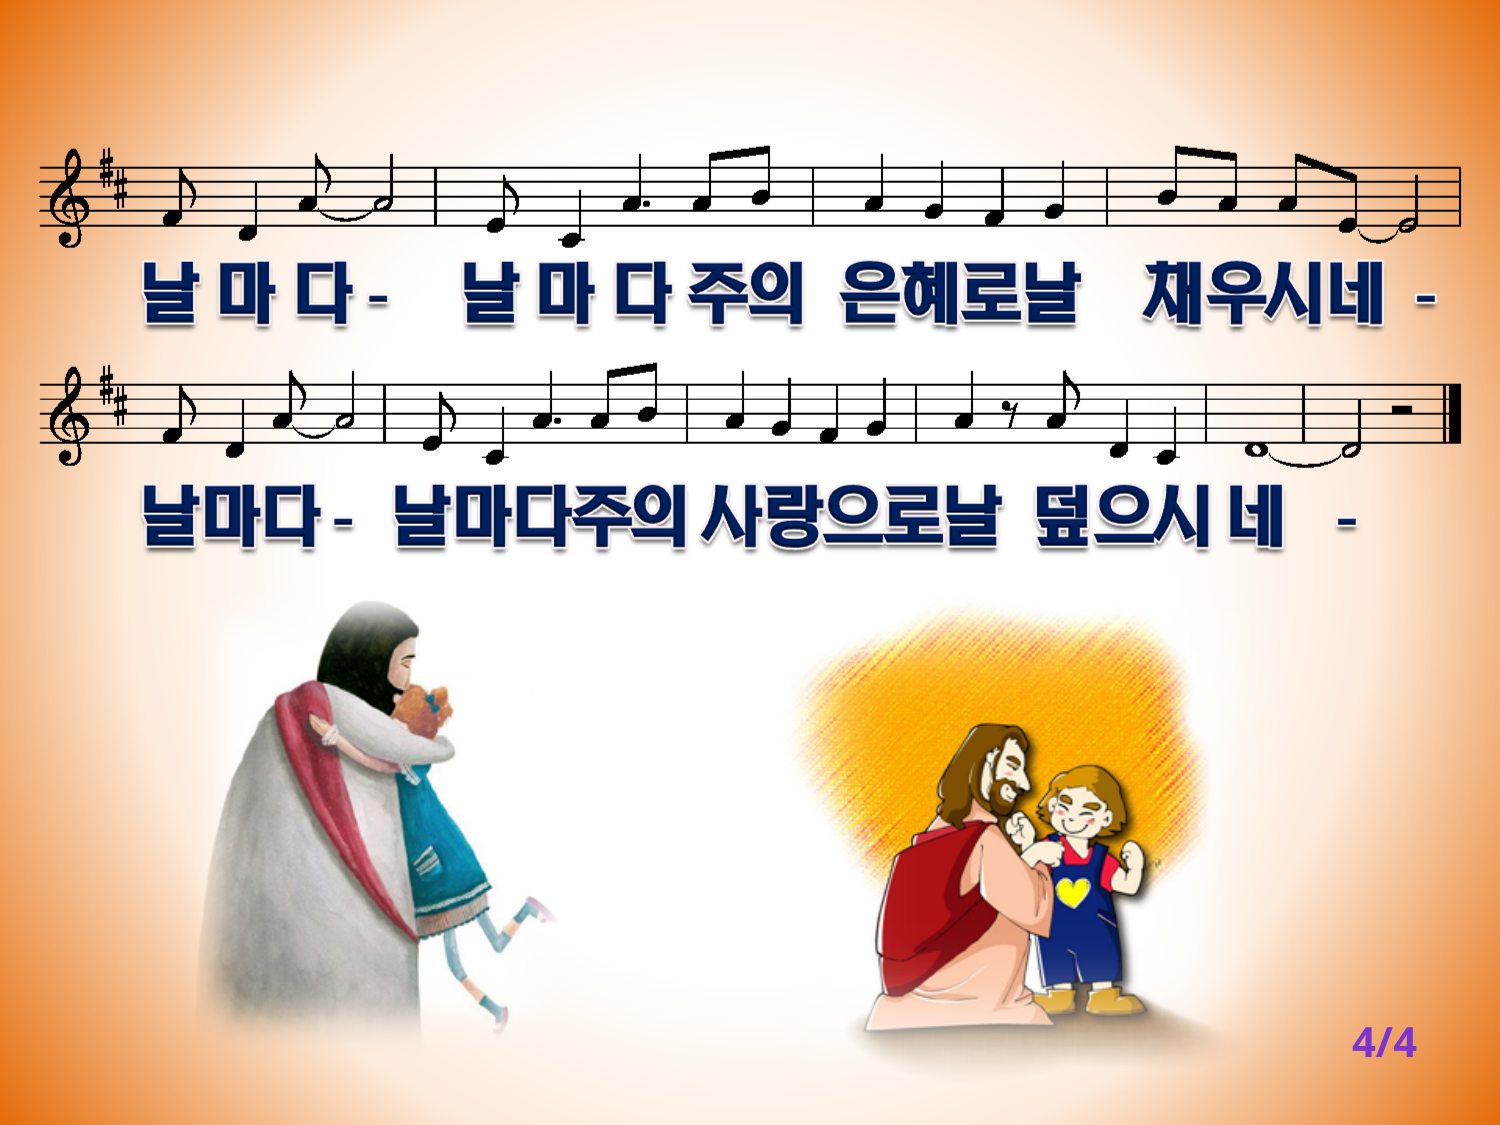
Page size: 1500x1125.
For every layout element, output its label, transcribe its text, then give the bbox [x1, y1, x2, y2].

text_box 4/4 [1337, 1007, 1433, 1073]
picture [0, 0, 1500, 1125]
